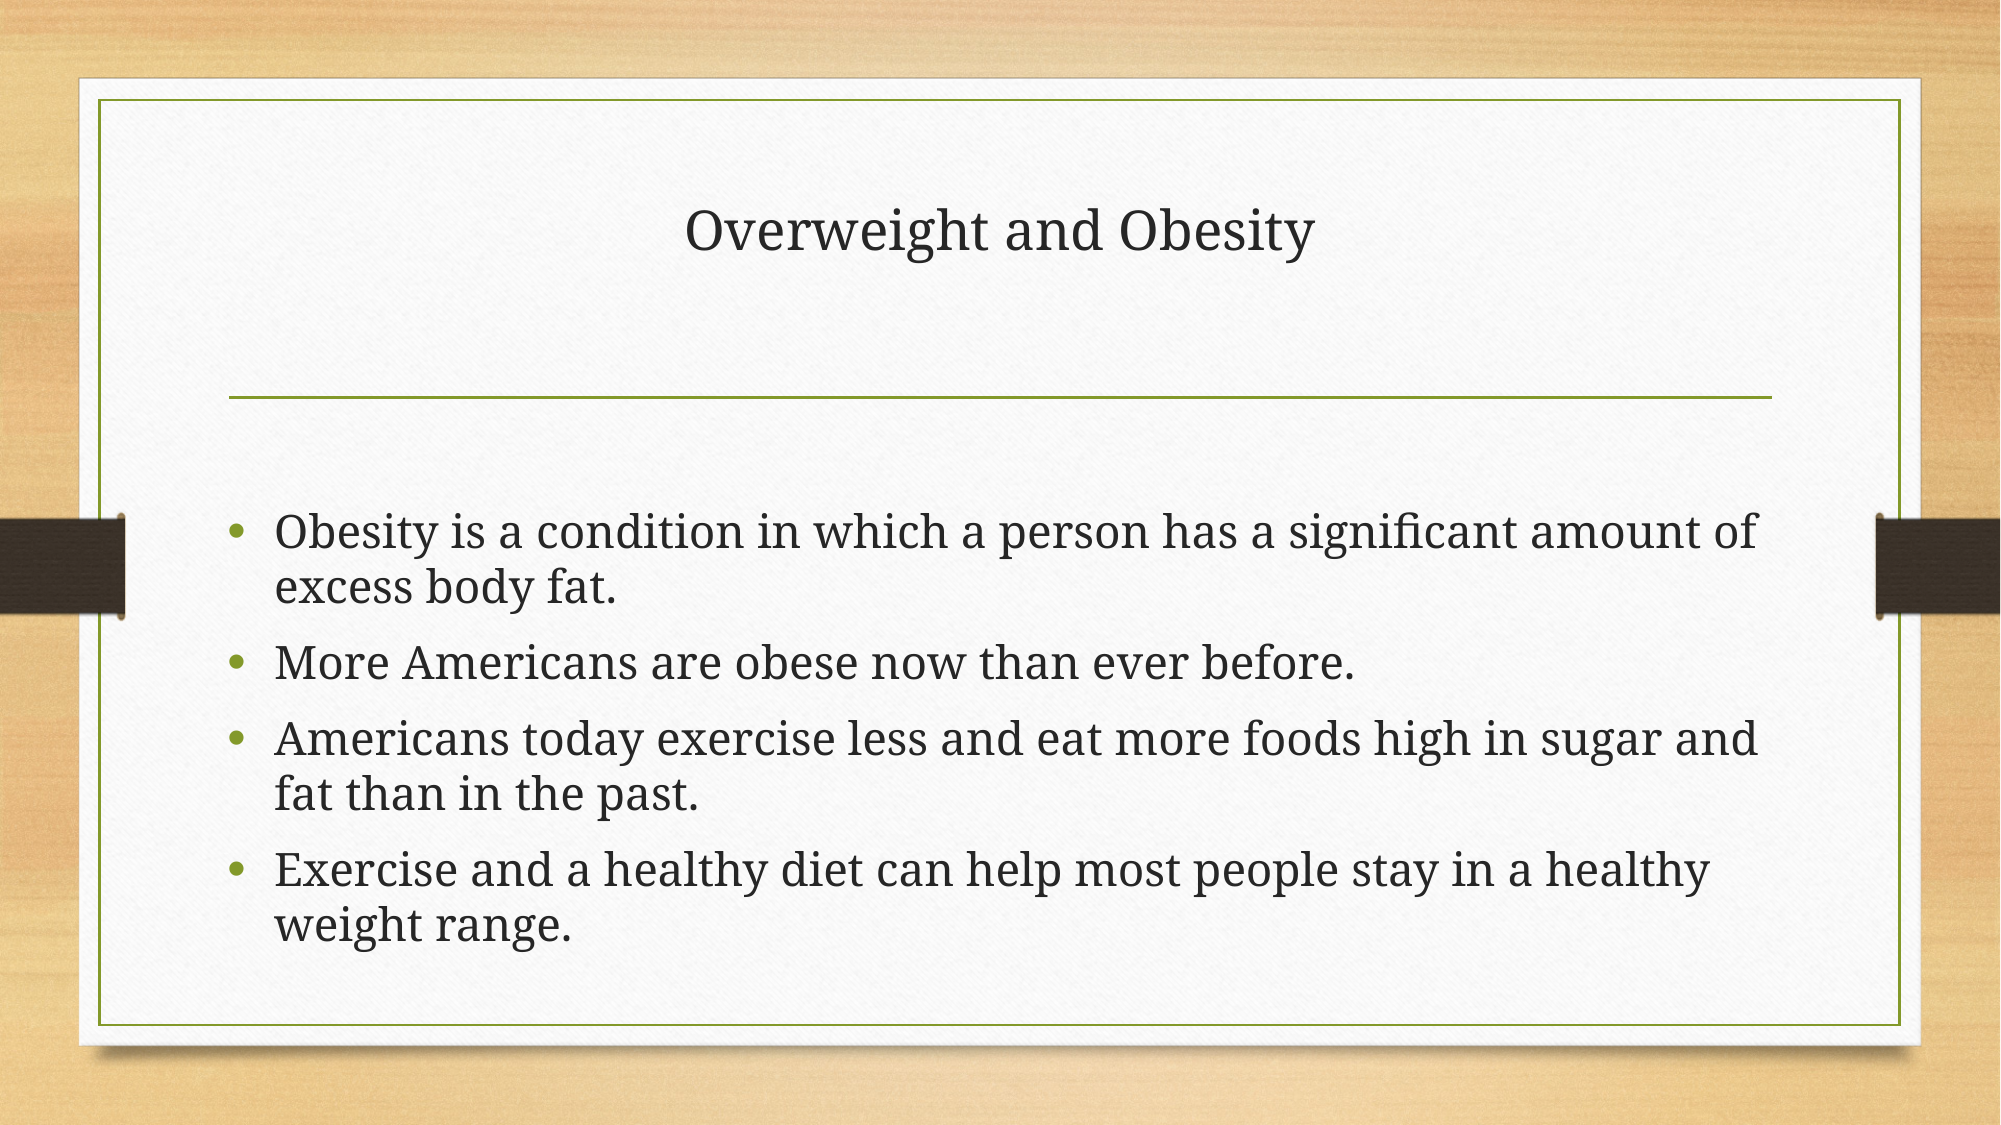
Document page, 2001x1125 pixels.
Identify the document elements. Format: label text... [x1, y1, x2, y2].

title Overweight and Obesity [212, 121, 1788, 336]
picture [0, 0, 2001, 1125]
list Obesity is a condition in which a person has a significant amount of excess body fat. More Americans are obese now than ever before. Americans today exercise less and eat more foods high in sugar and fat than in the past. Exercise and a healthy diet can help most people stay in a healthy weight range. [212, 419, 1788, 964]
